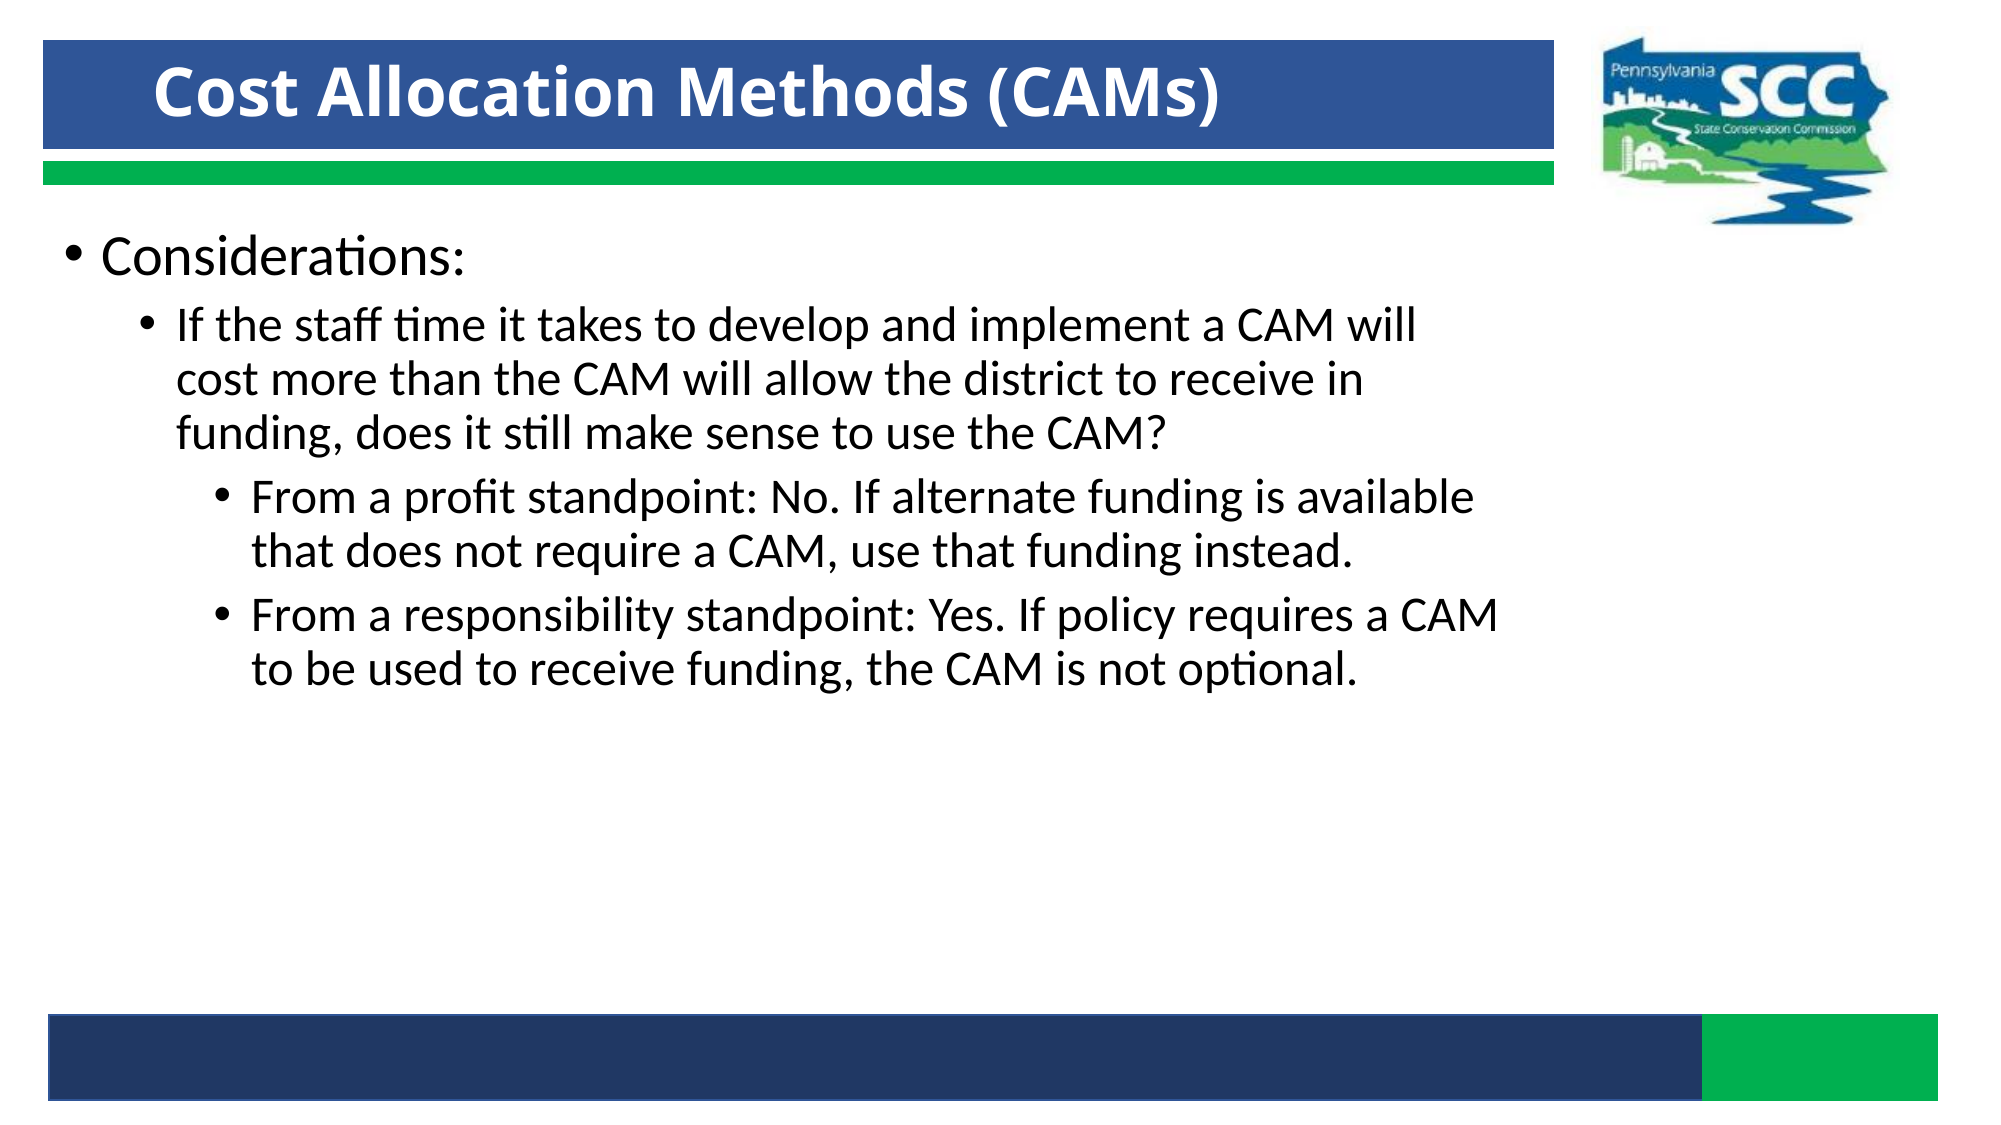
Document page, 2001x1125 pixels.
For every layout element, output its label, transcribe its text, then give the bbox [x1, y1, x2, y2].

text_box [1314, 40, 1554, 149]
text_box [43, 40, 137, 149]
text_box [48, 1014, 1702, 1101]
picture [1591, 26, 1900, 235]
text_box [1702, 1014, 1938, 1101]
text_box Cost Allocation Methods (CAMs) [137, 26, 1314, 161]
text_box [43, 161, 1554, 185]
list Considerations: If the staff time it takes to develop and implement a CAM will cost more than the CAM will allow the district to receive in funding, does it still make sense to use the CAM? From a profit standpoint: No. If alternate funding is available that does not require a CAM, use that funding instead. From a responsibility standpoint: Yes. If policy requires a CAM to be used to receive funding, the CAM is not optional. [48, 217, 1523, 993]
